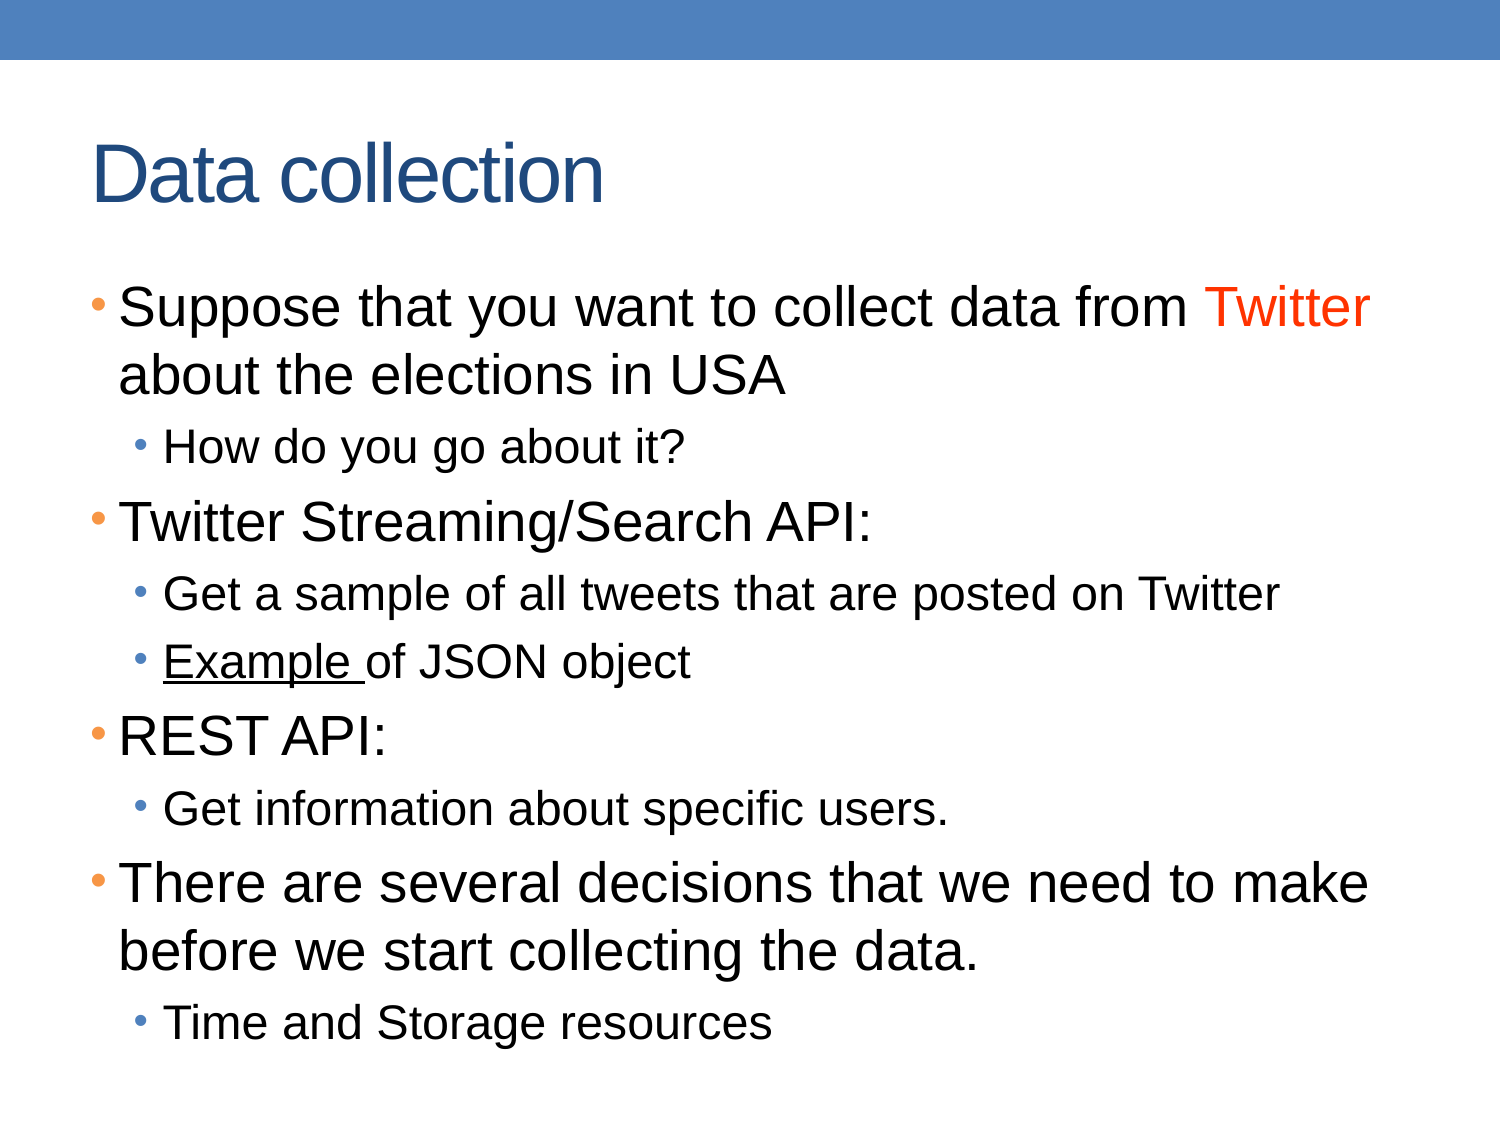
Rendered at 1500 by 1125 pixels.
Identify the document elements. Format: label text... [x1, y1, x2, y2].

list Suppose that you want to collect data from Twitter about the elections in USA How do you go about it? Twitter Streaming/Search API: Get a sample of all tweets that are posted on Twitter Example of JSON object REST API: Get information about specific users. There are several decisions that we need to make before we start collecting the data. Time and Storage resources [75, 262, 1425, 1063]
title Data collection [75, 87, 1425, 250]
